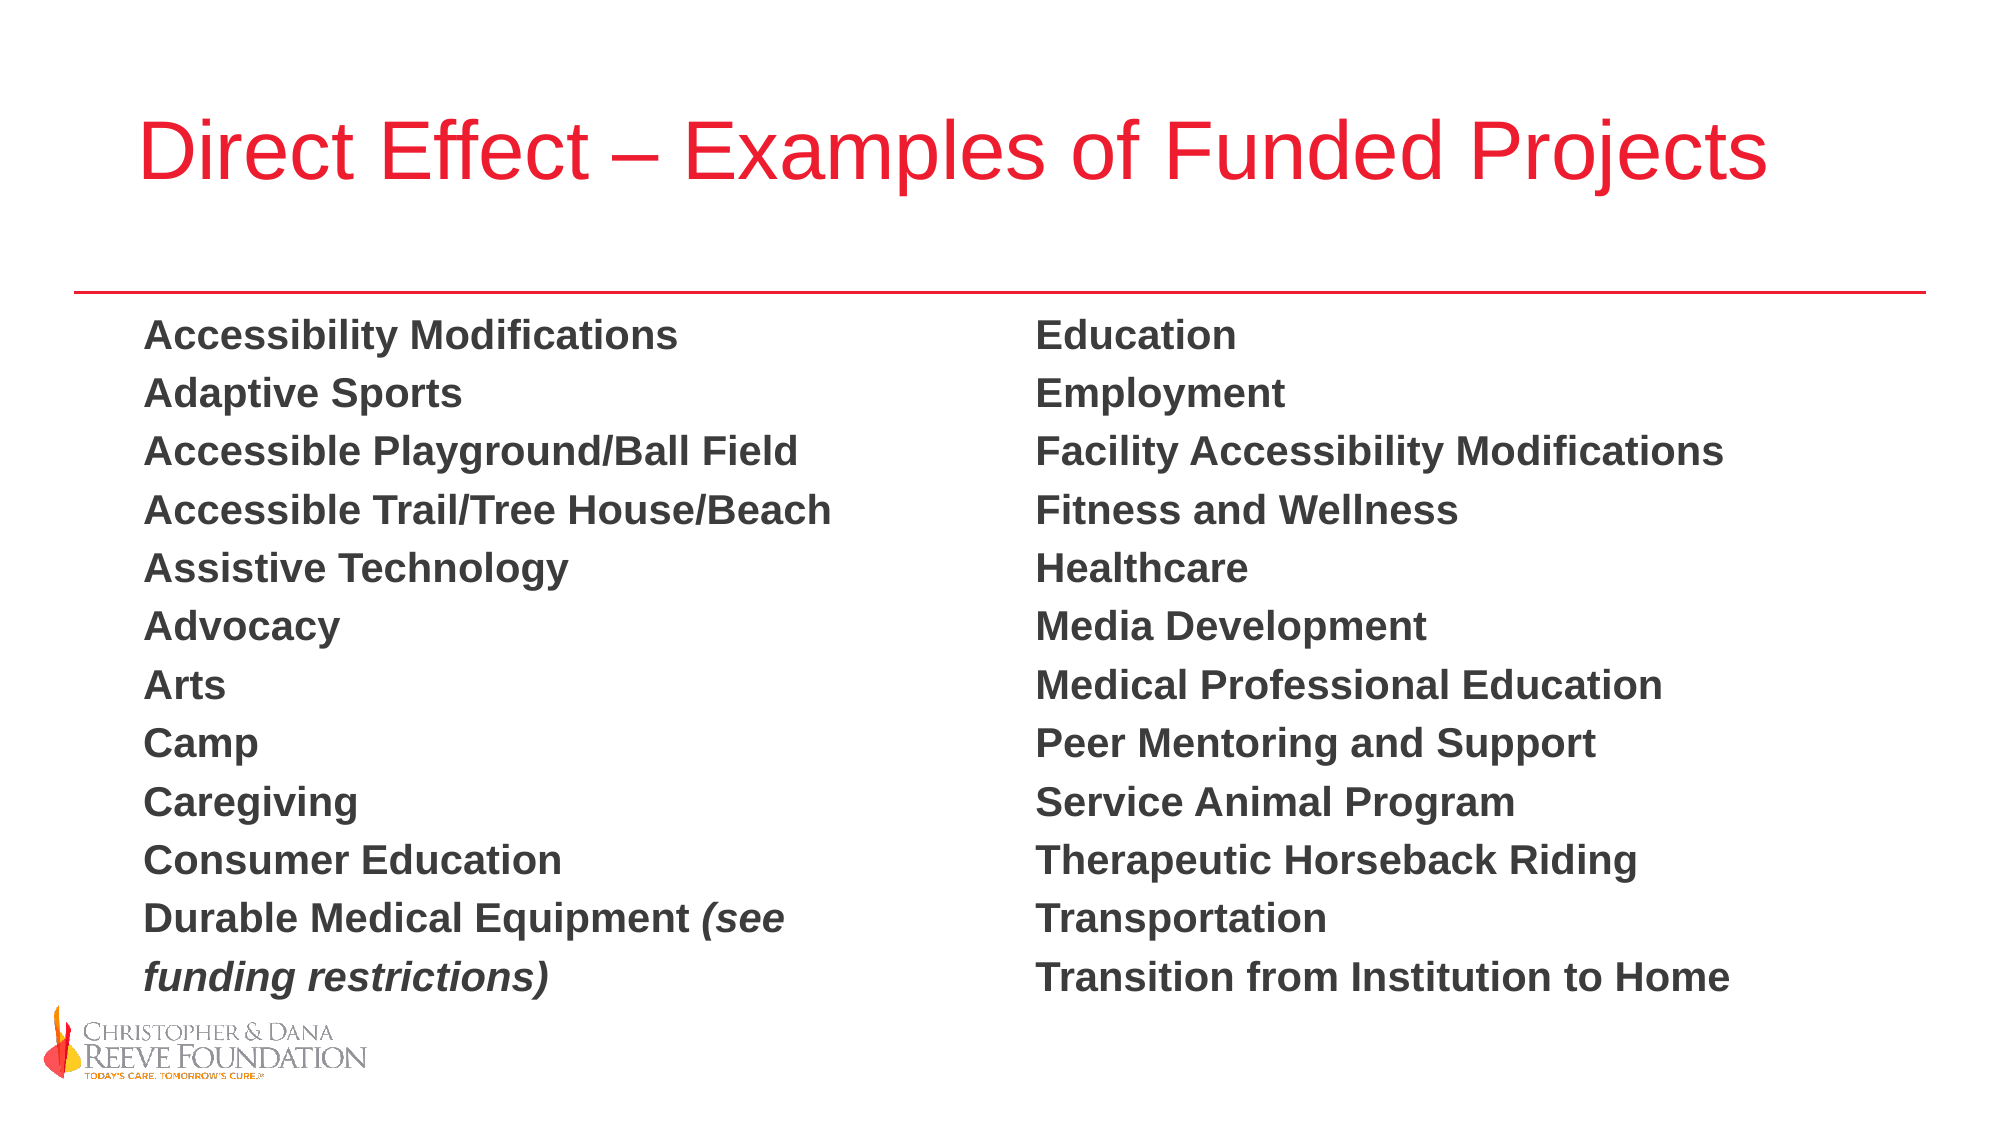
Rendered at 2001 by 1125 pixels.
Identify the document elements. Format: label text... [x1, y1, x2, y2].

list Accessibility Modifications Adaptive Sports Accessible Playground/Ball Field Accessible Trail/Tree House/Beach Assistive Technology Advocacy Arts Camp Caregiving Consumer Education Durable Medical Equipment (see funding restrictions) Education Employment Facility Accessibility Modifications Fitness and Wellness Healthcare Media Development Medical Professional Education Peer Mentoring and Support Service Animal Program Therapeutic Horseback Riding Transportation Transition from Institution to Home [128, 299, 1943, 900]
picture [33, 988, 377, 1096]
title Direct Effect – Examples of Funded Projects [47, 69, 1875, 248]
